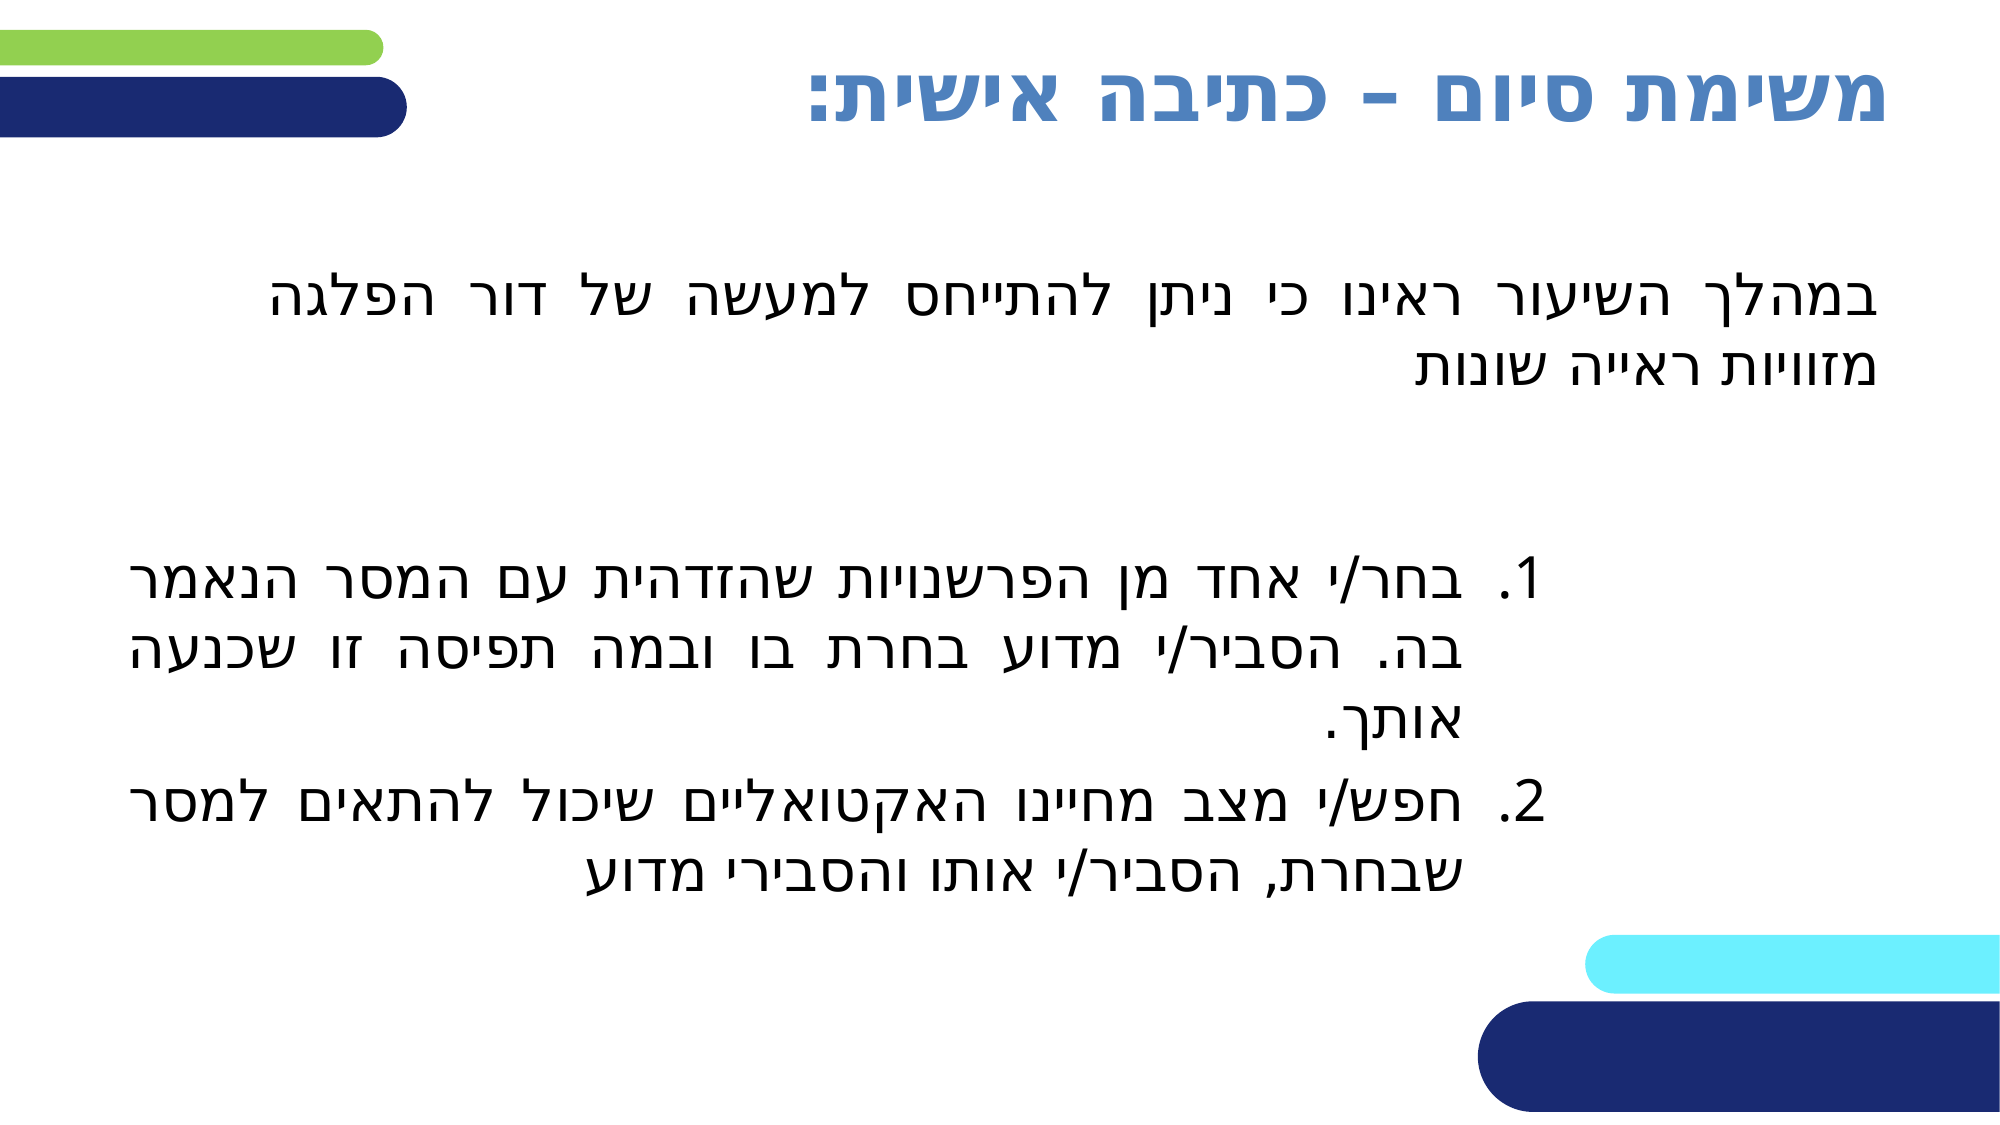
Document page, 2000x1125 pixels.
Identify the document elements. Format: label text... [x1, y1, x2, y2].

text_box במהלך השיעור ראינו כי ניתן להתייחס למעשה של דור הפלגה מזוויות ראייה שונות [252, 218, 1896, 436]
text_box משימת סיום – כתיבה אישית: [782, 30, 1908, 146]
text_box בחר/י אחד מן הפרשנויות שהזדהית עם המסר הנאמר בה. הסביר/י מדוע בחרת בו ובמה תפיסה זו שכנעה אותך. חפש/י מצב מחיינו האקטואליים שיכול להתאים למסר שבחרת, הסביר/י אותו והסבירי מדוע [113, 509, 1565, 935]
